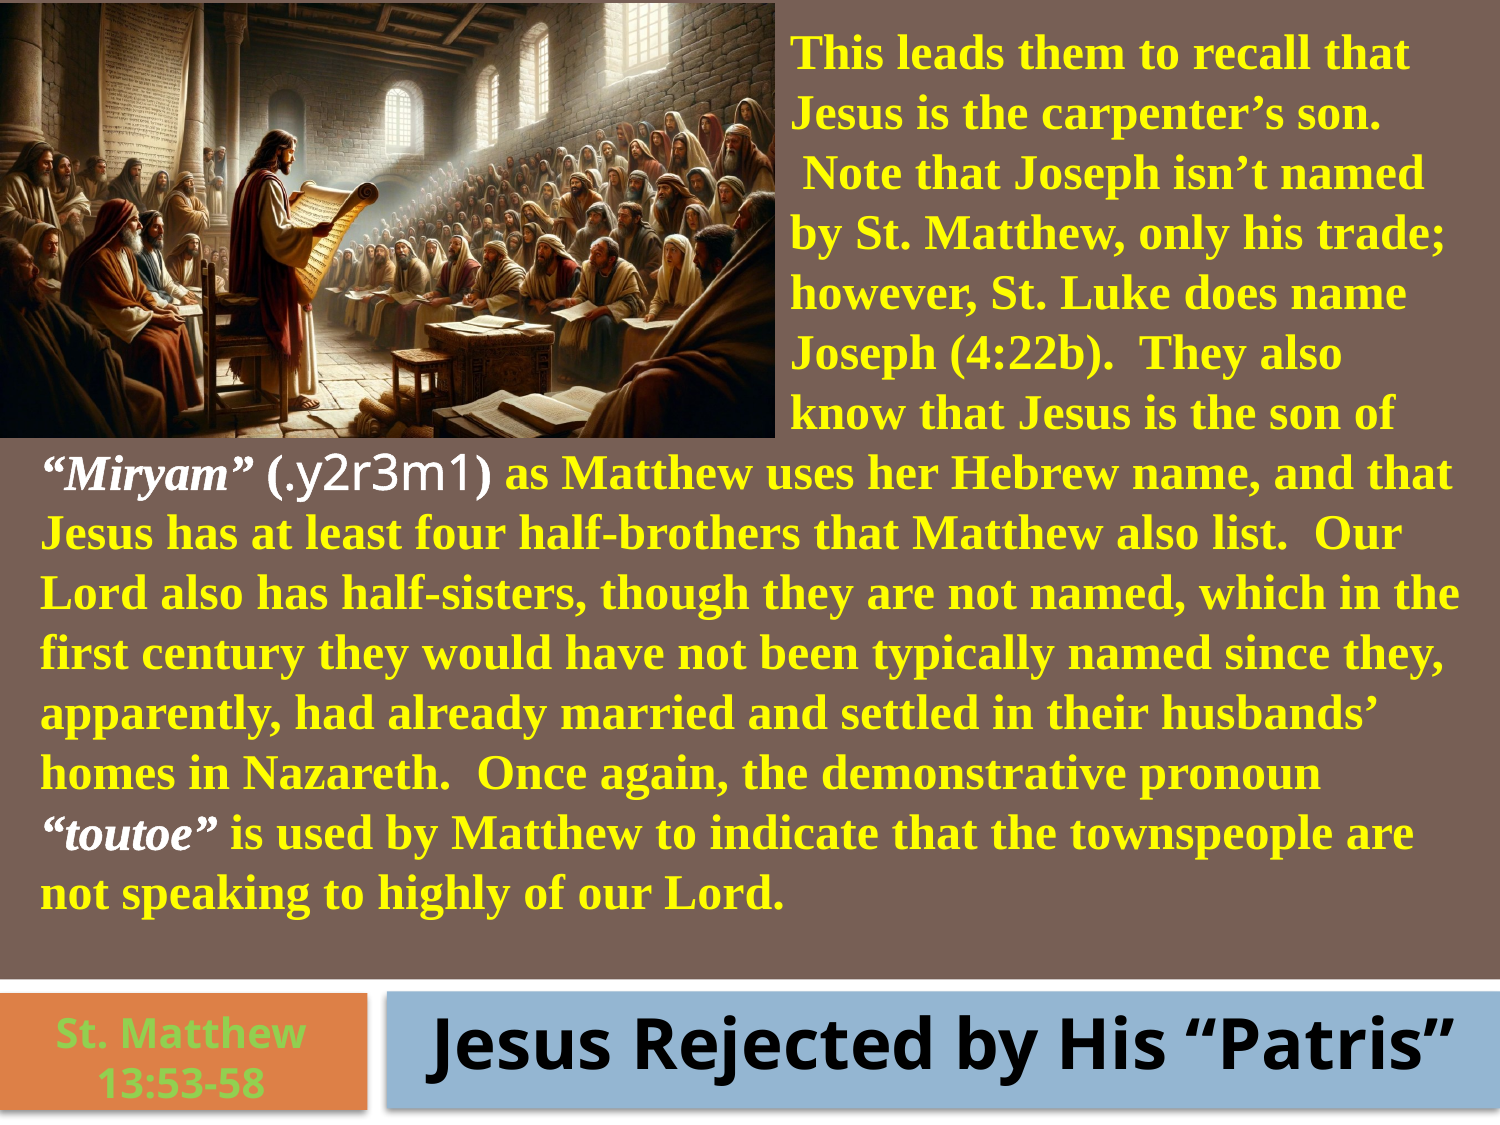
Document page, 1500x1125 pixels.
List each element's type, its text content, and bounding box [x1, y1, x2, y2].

text_box This leads them to recall that Jesus is the carpenter’s son. Note that Joseph isn’t named by St. Matthew, only his trade; however, St. Luke does name Joseph (4:22b). They also know that Jesus is the son of “Miryam” (.y2r3m1) as Matthew uses her Hebrew name, and that Jesus has at least four half-brothers that Matthew also list. Our Lord also has half-sisters, though they are not named, which in the first century they would have not been typically named since they, apparently, had already married and settled in their husbands’ homes in Nazareth. Once again, the demonstrative pronoun “toutoe” is used by Matthew to indicate that the townspeople are not speaking to highly of our Lord. [24, 12, 1488, 928]
text_box Jesus Rejected by His “Patris” [387, 991, 1500, 1092]
picture [0, 3, 776, 438]
text_box St. Matthew 13:53-58 [0, 999, 363, 1115]
